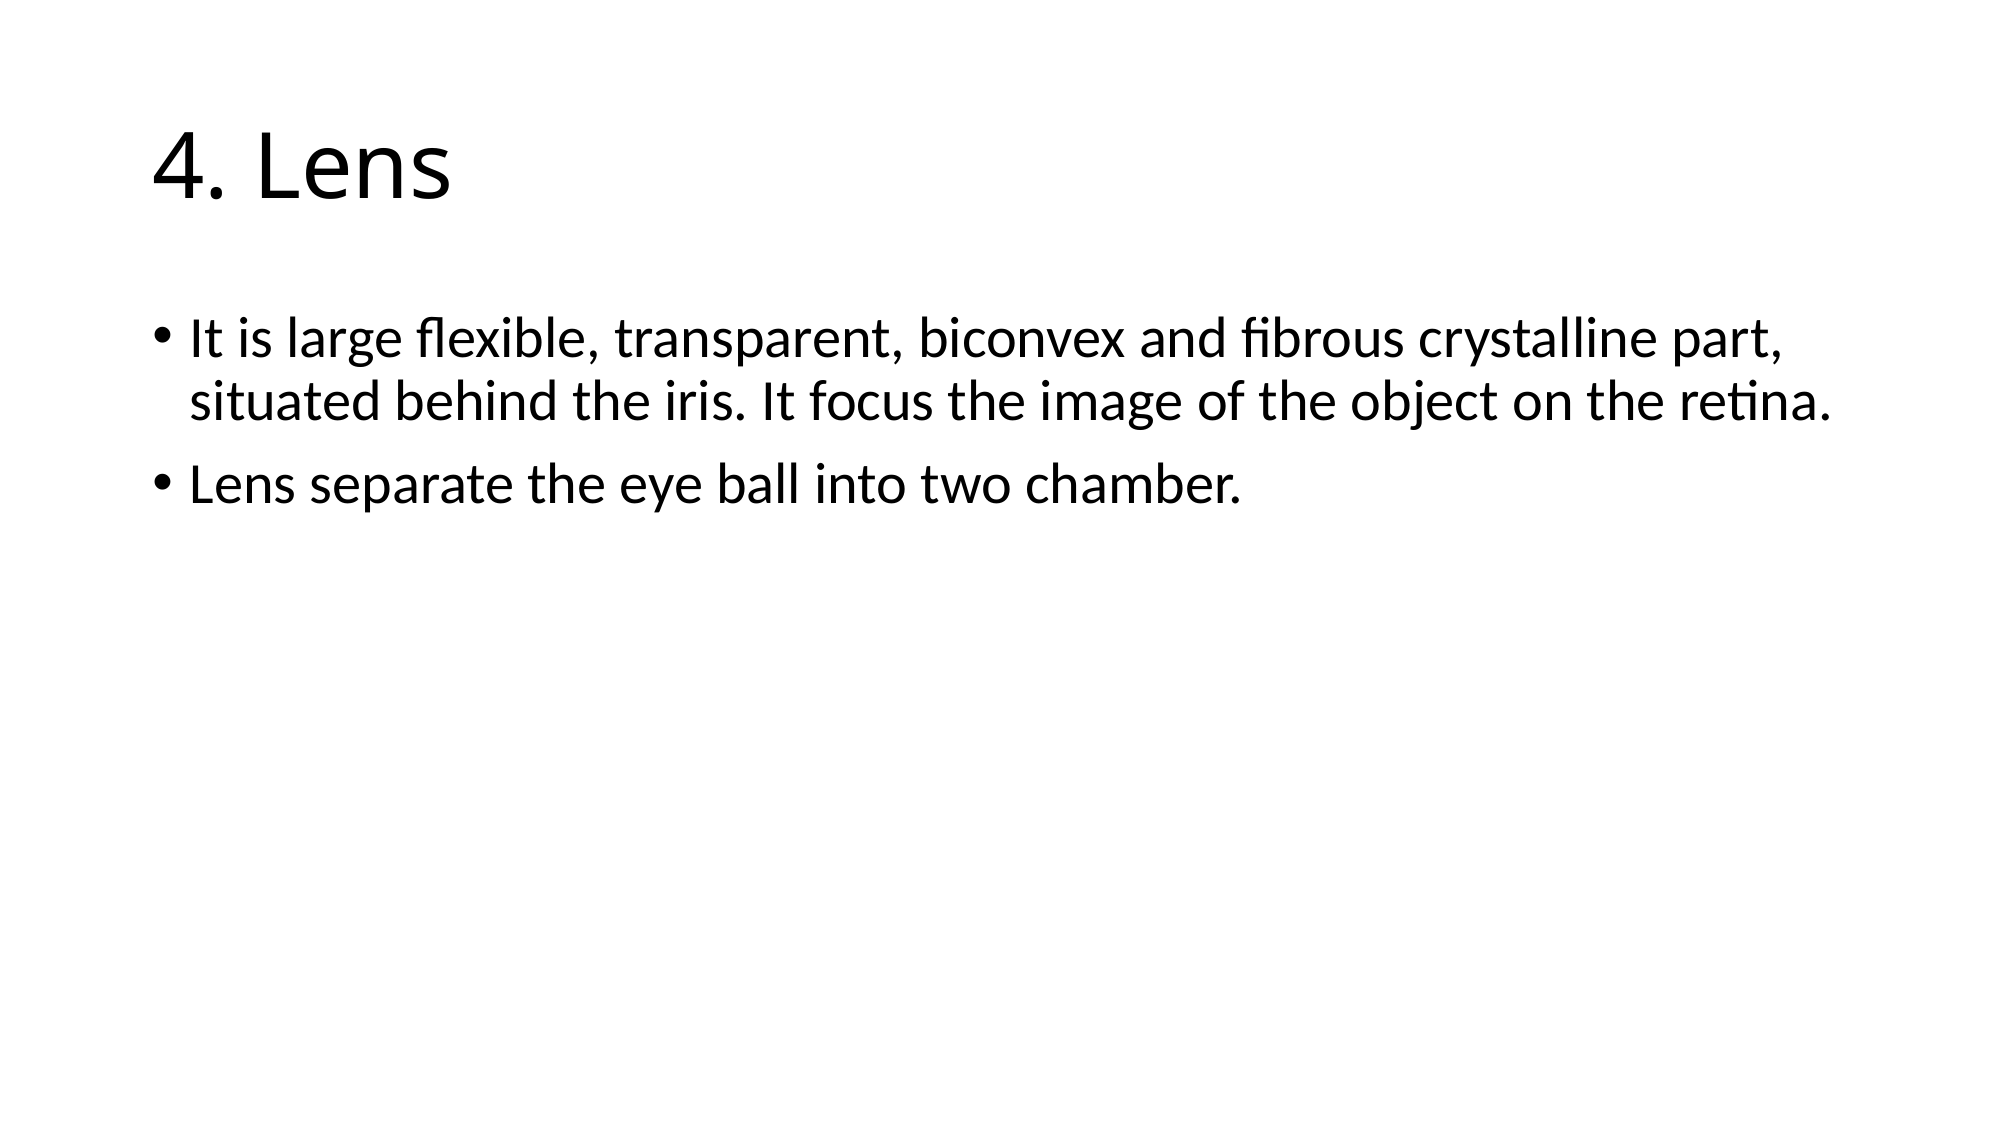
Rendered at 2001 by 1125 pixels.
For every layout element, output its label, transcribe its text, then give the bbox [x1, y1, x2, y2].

title 4. Lens [137, 59, 1863, 278]
list It is large flexible, transparent, biconvex and fibrous crystalline part, situated behind the iris. It focus the image of the object on the retina. Lens separate the eye ball into two chamber. [137, 299, 1863, 1014]
